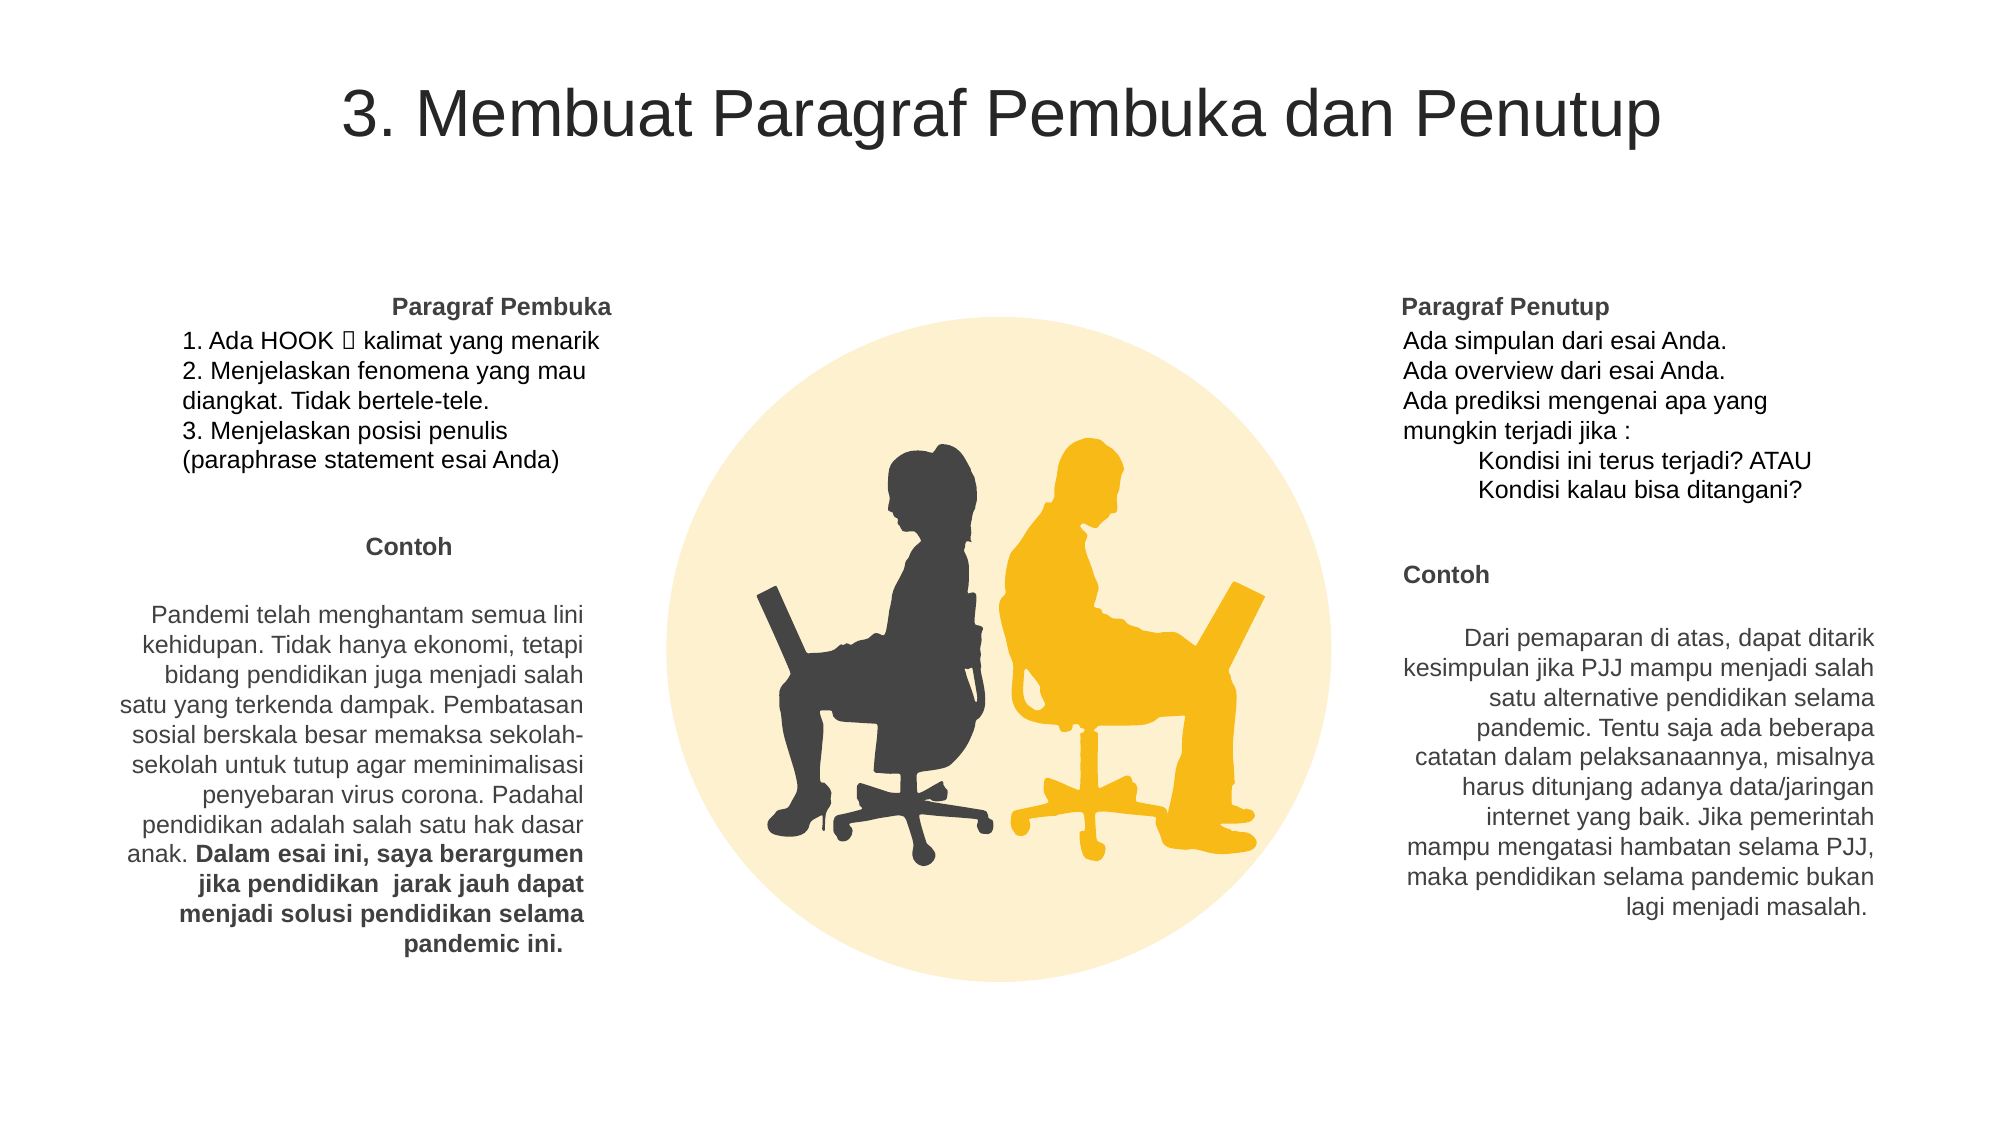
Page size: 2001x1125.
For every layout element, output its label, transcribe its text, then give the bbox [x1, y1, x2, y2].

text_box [165, 282, 627, 514]
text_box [1386, 282, 1850, 545]
list 3. Membuat Paragraf Pembuka dan Penutup [53, 55, 1952, 175]
text_box [998, 437, 1266, 862]
text_box [756, 444, 994, 867]
text_box Dari pemaparan di atas, dapat ditarik kesimpulan jika PJJ mampu menjadi salah satu alternative pendidikan selama pandemic. Tentu saja ada beberapa catatan dalam pelaksanaannya, misalnya harus ditunjang adanya data/jaringan internet yang baik. Jika pemerintah mampu mengatasi hambatan selama PJJ, maka pendidikan selama pandemic bukan lagi menjadi masalah. [1851, 613, 1891, 928]
text_box [665, 315, 1333, 984]
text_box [0, 513, 600, 970]
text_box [1388, 551, 1851, 930]
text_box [1487, 579, 1749, 692]
